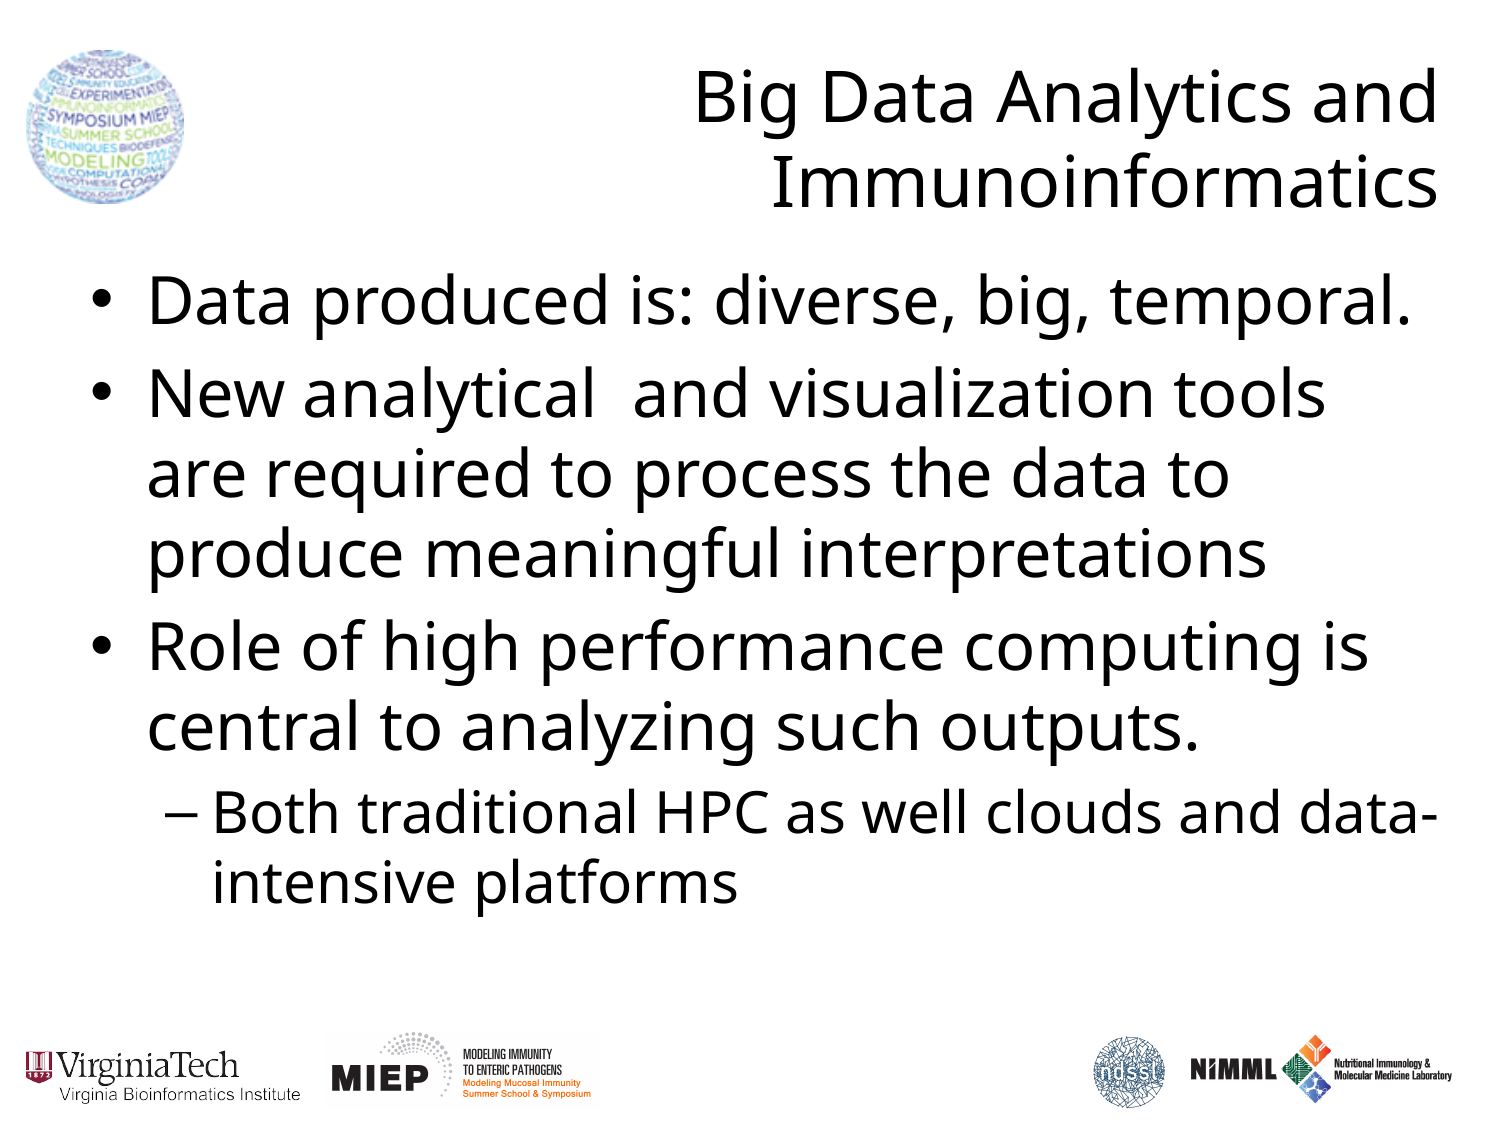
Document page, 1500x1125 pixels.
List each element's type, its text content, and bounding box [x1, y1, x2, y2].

picture [1091, 1034, 1168, 1110]
picture [324, 1032, 600, 1109]
picture [26, 50, 184, 204]
title Big Data Analytics and Immunoinformatics [200, 42, 1456, 231]
picture [1187, 1033, 1456, 1105]
list Data produced is: diverse, big, temporal. New analytical and visualization tools are required to process the data to produce meaningful interpretations Role of high performance computing is central to analyzing such outputs. Both traditional HPC as well clouds and data-intensive platforms [75, 249, 1456, 1025]
picture [26, 1050, 300, 1104]
